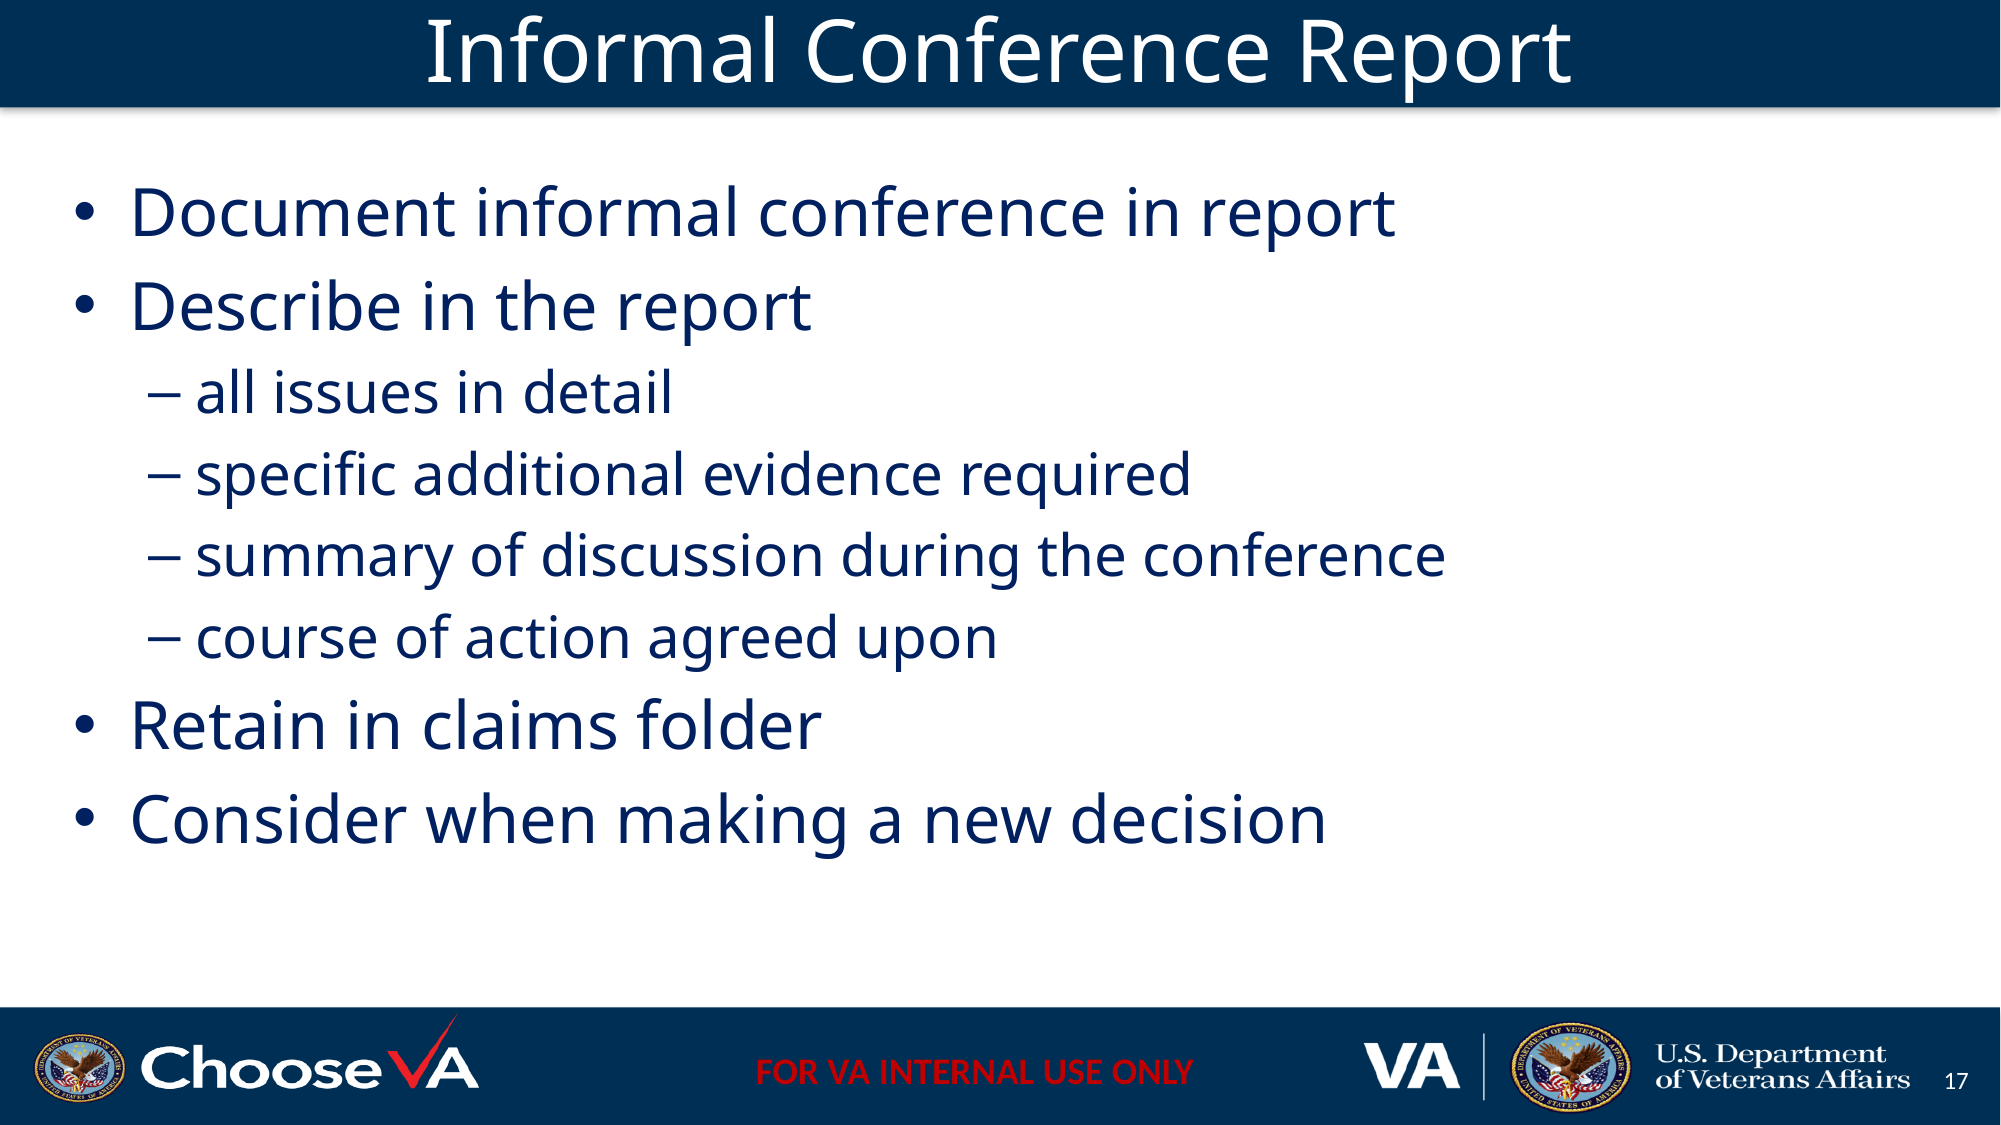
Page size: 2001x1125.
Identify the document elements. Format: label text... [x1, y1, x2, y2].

list Document informal conference in report Describe in the report all issues in detail specific additional evidence required summary of discussion during the conference course of action agreed upon Retain in claims folder Consider when making a new decision [58, 162, 1900, 905]
picture [1356, 1014, 1917, 1120]
slide_number 17 [1899, 1049, 1985, 1110]
picture [33, 1012, 479, 1103]
title Informal Conference Report [0, 0, 2000, 108]
